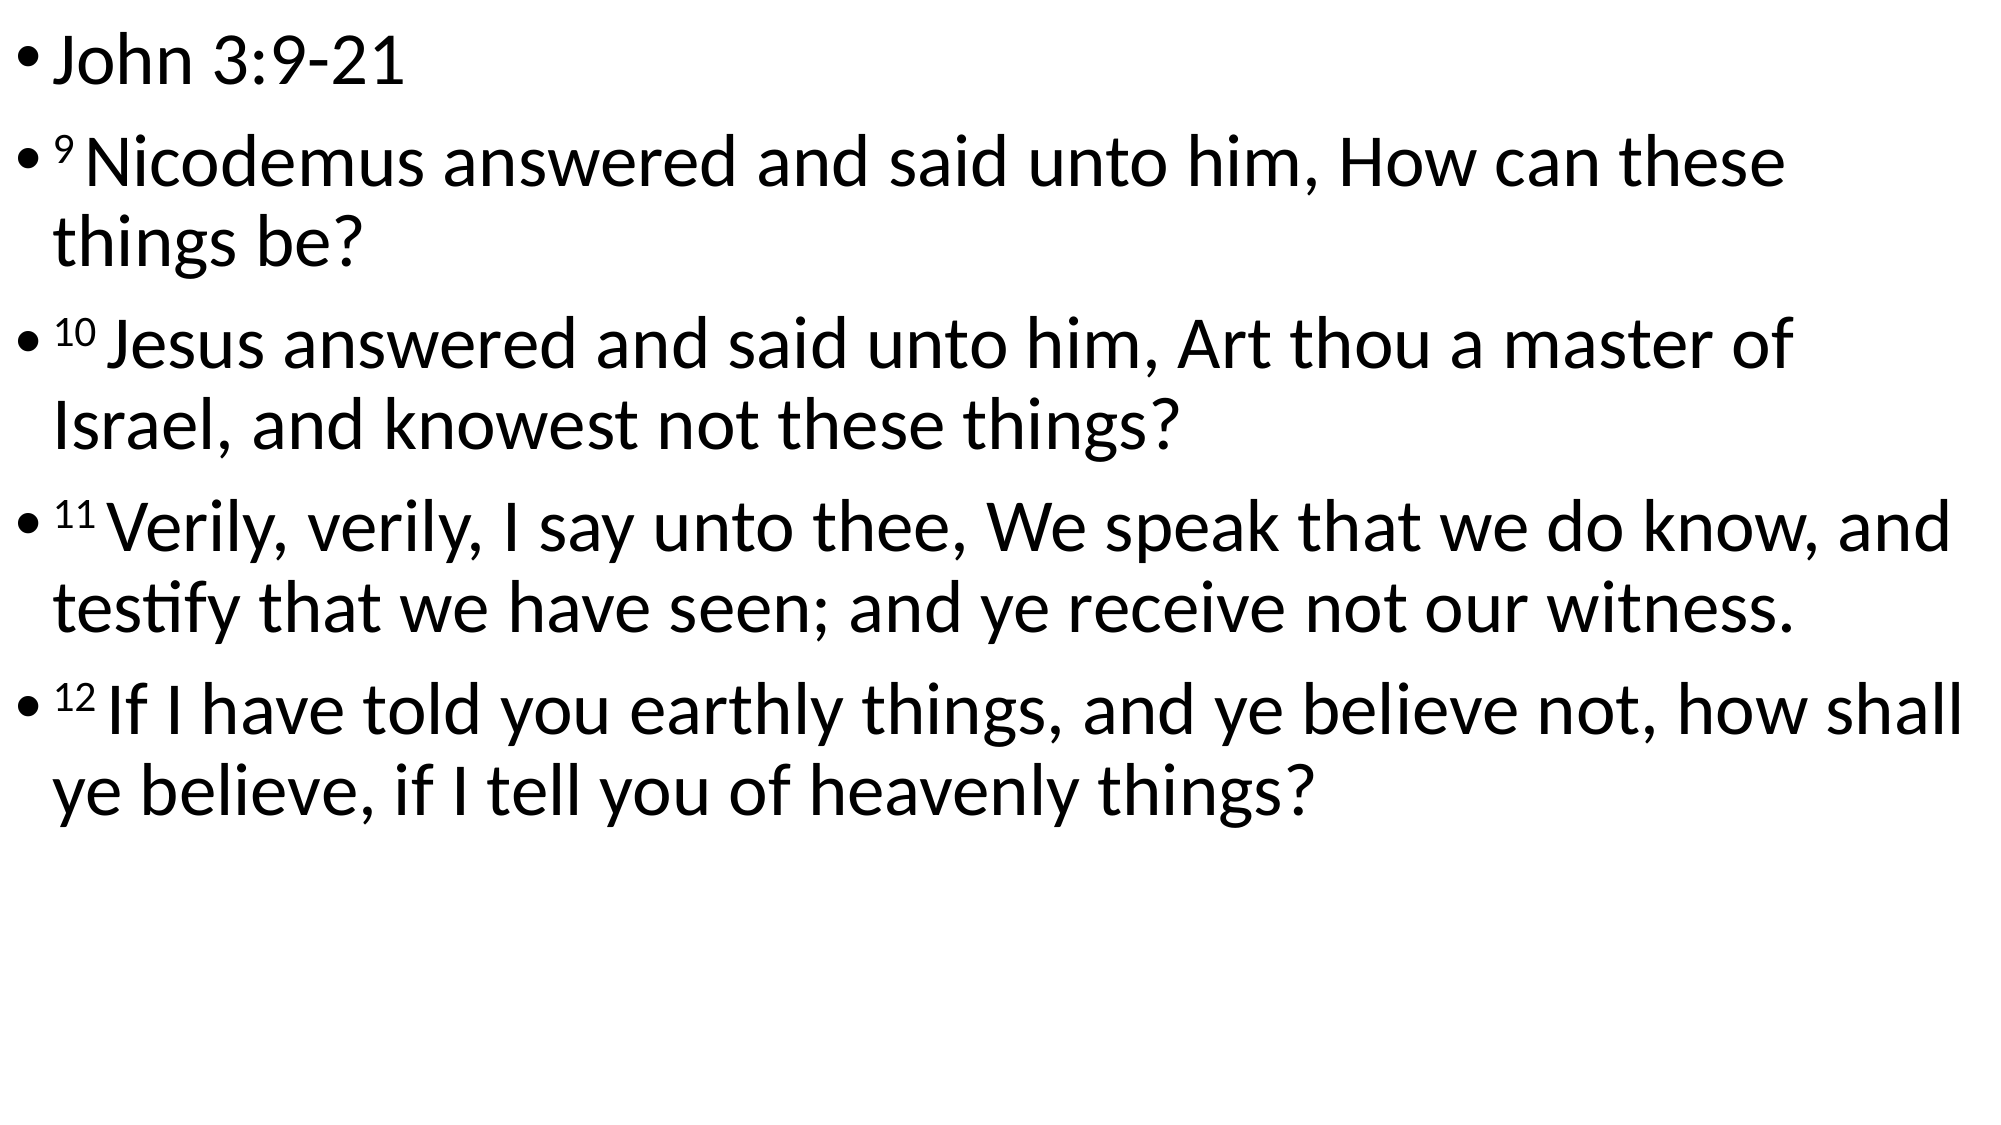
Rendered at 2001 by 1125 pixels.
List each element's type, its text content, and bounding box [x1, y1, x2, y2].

list John 3:9-21 9 Nicodemus answered and said unto him, How can these things be? 10 Jesus answered and said unto him, Art thou a master of Israel, and knowest not these things? 11 Verily, verily, I say unto thee, We speak that we do know, and testify that we have seen; and ye receive not our witness. 12 If I have told you earthly things, and ye believe not, how shall ye believe, if I tell you of heavenly things? [0, 11, 2000, 1108]
